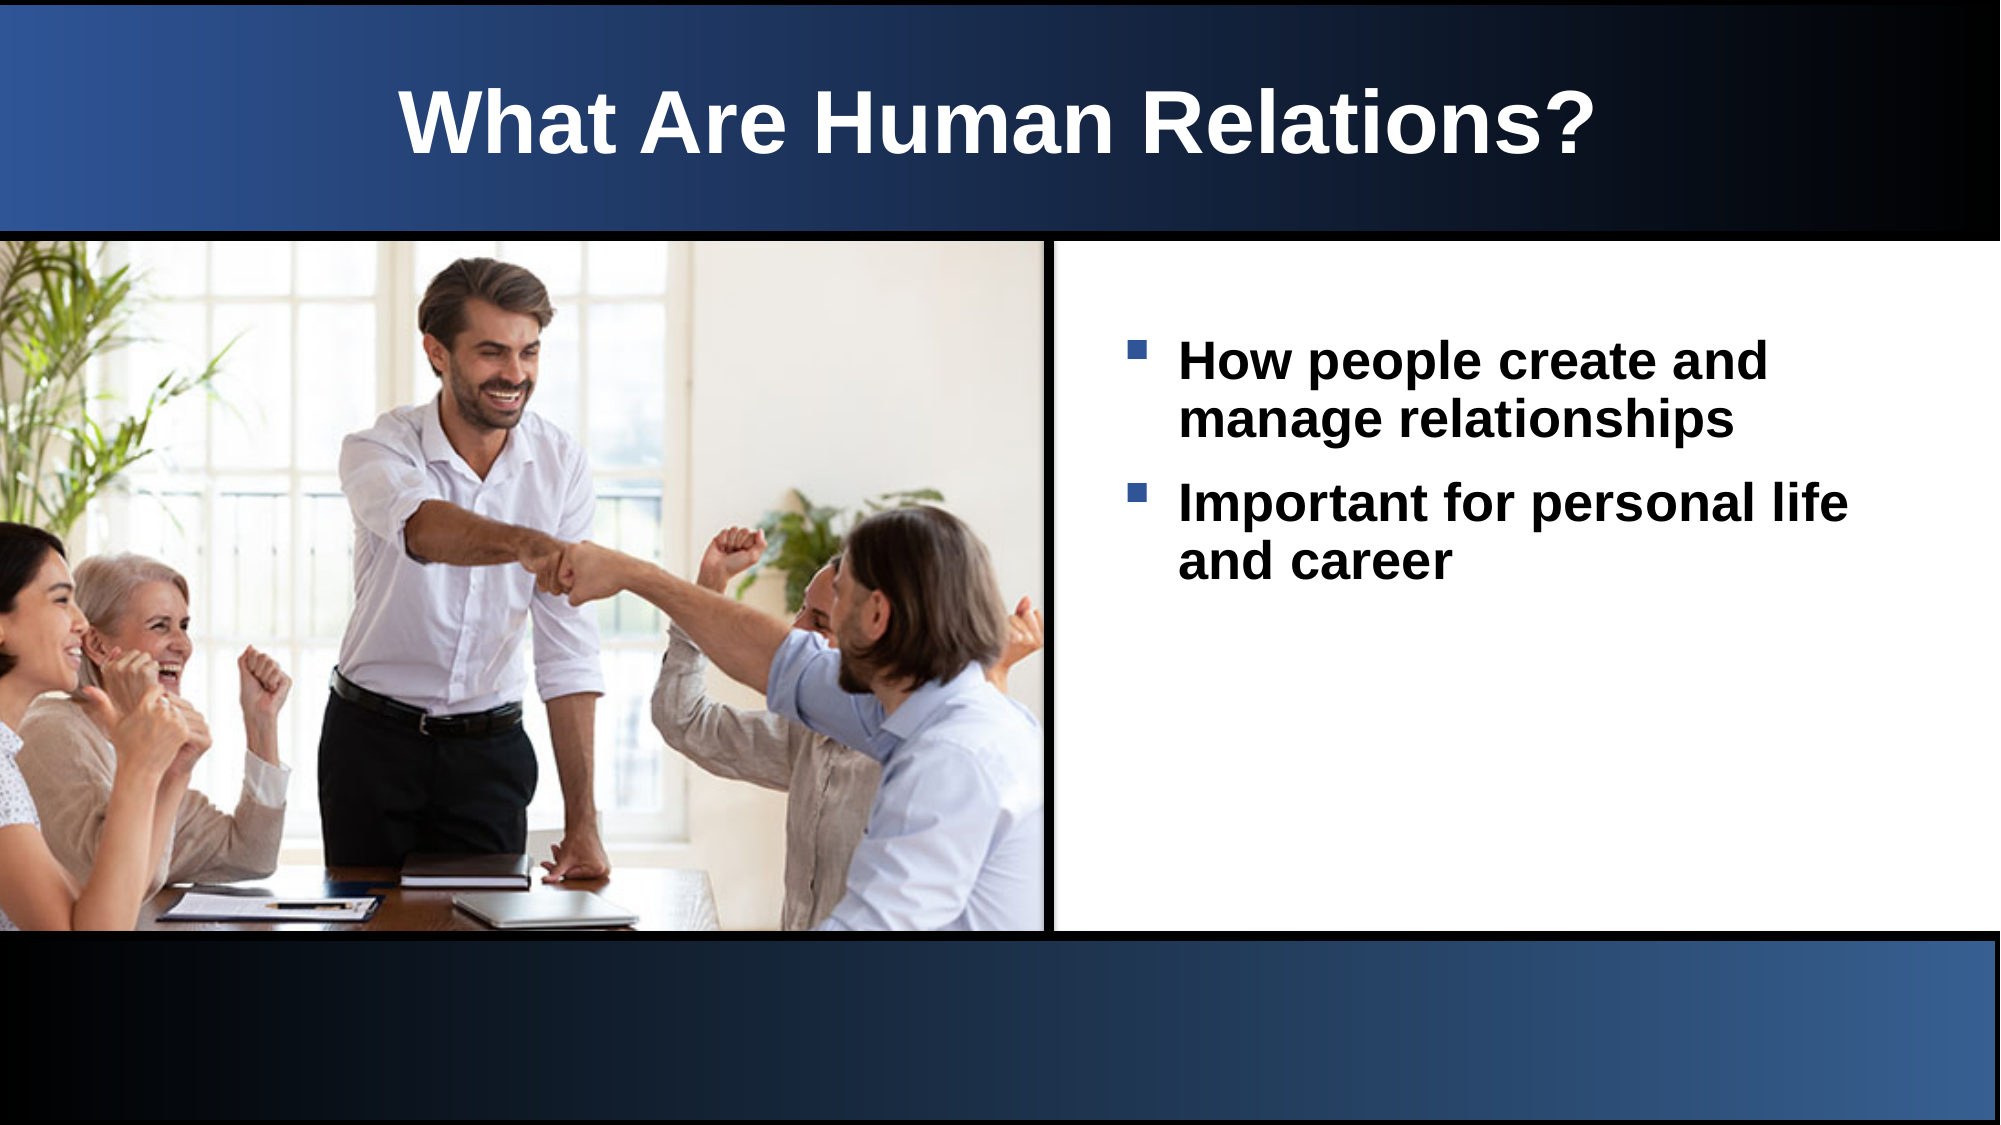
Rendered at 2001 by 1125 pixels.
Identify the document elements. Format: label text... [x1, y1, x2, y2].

text_box [0, 180, 2000, 237]
text_box What Are Human Relations? [0, 68, 2000, 180]
text_box How people create and manage relationships Important for personal life and career [1107, 325, 1950, 599]
text_box [0, 0, 2000, 68]
text_box [0, 936, 2000, 1125]
picture [0, 236, 1048, 937]
